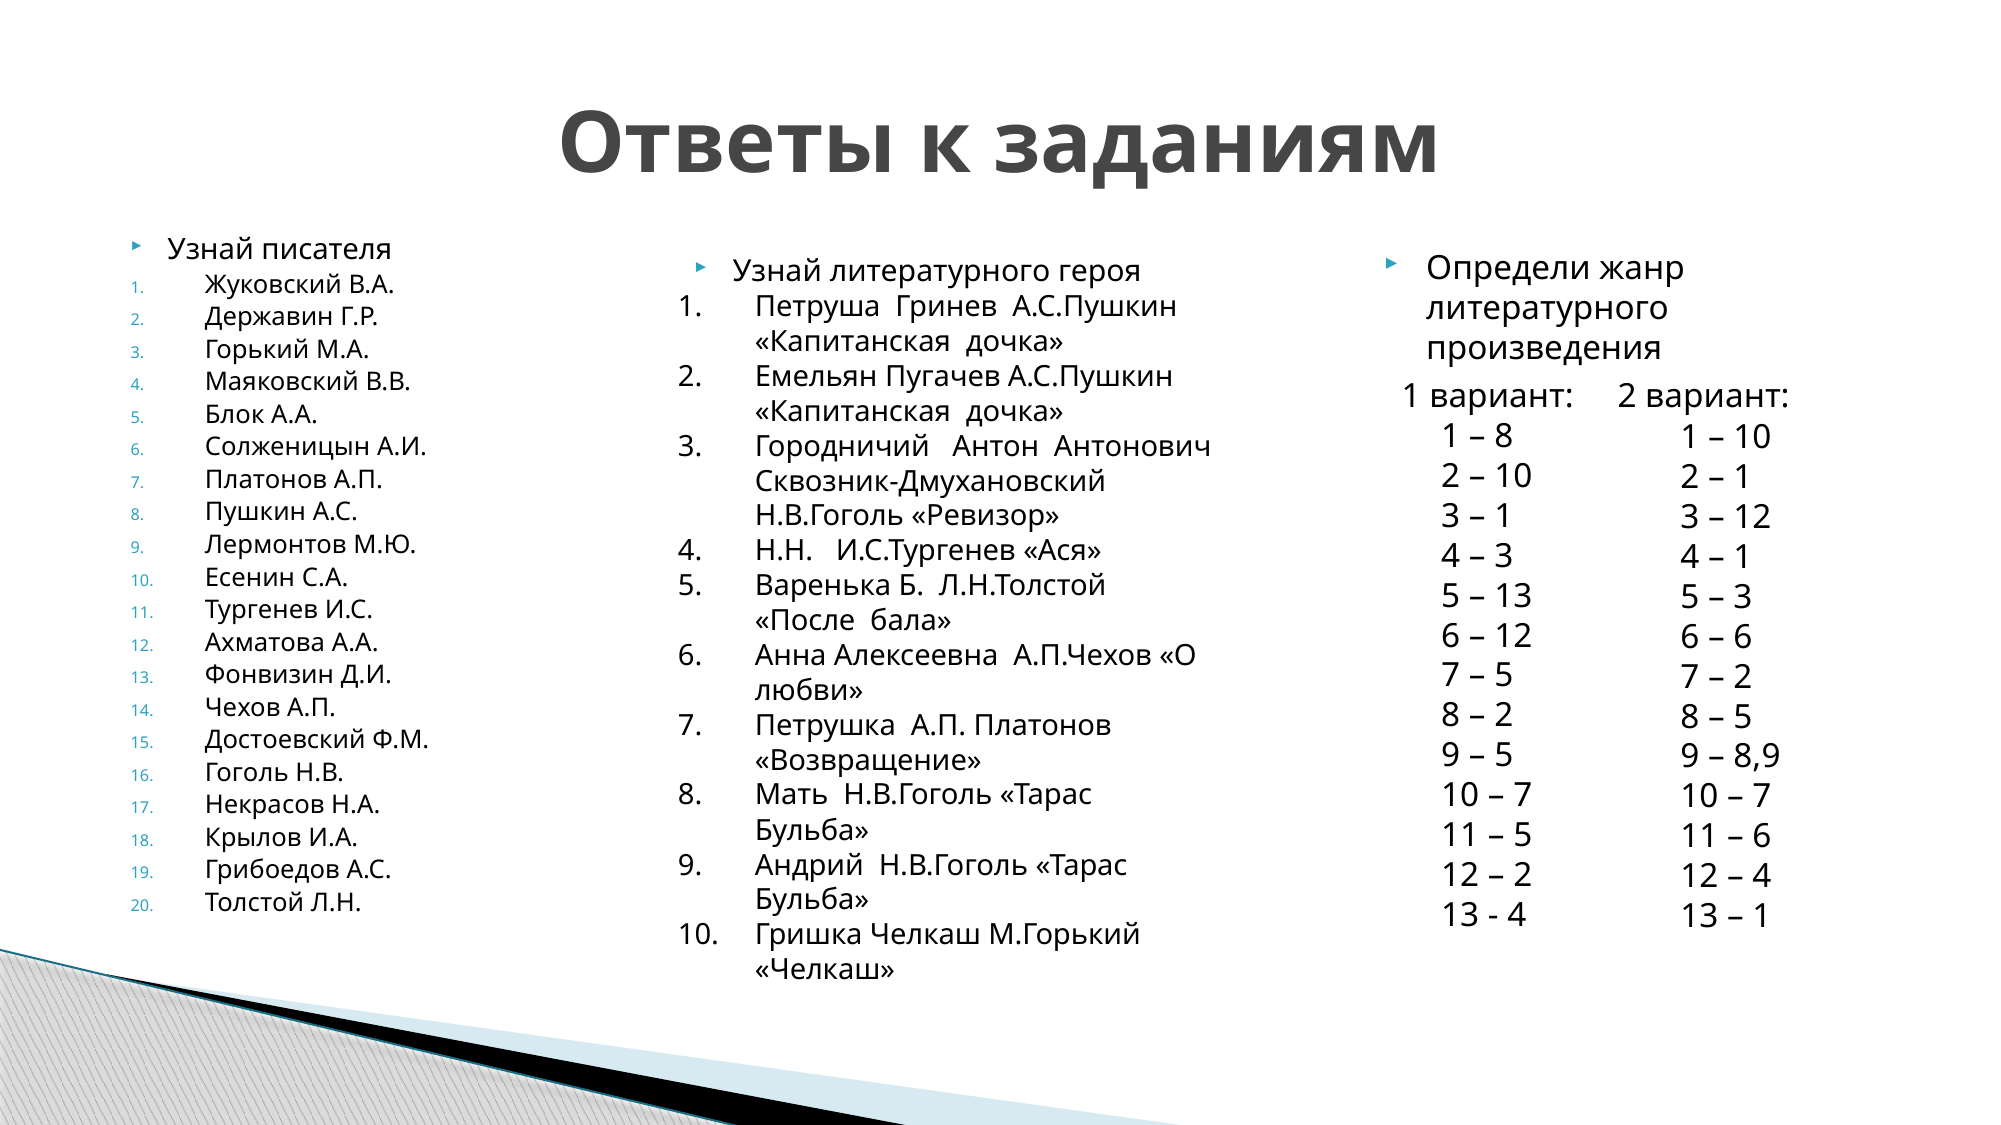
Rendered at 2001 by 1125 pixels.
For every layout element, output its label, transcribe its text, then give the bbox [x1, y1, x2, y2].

list Узнай писателя Жуковский В.А. Державин Г.Р. Горький М.А. Маяковский В.В. Блок А.А. Солженицын А.И. Платонов А.П. Пушкин А.С. Лермонтов М.Ю. Есенин С.А. Тургенев И.С. Ахматова А.А. Фонвизин Д.И. Чехов А.П. Достоевский Ф.М. Гоголь Н.В. Некрасов Н.А. Крылов И.А. Грибоедов А.С. Толстой Л.Н. [99, 233, 598, 982]
title Ответы к заданиям [99, 45, 1900, 233]
text_box Определи жанр литературного произведения 1 вариант: 2 вариант: 1 – 8 2 – 10 3 – 1 4 – 3 5 – 13 6 – 12 7 – 5 8 – 2 9 – 5 10 – 7 11 – 5 12 – 2 13 - 4 [1351, 239, 1866, 998]
text_box 1 – 10 2 – 1 3 – 12 4 – 1 5 – 3 6 – 6 7 – 2 8 – 5 9 – 8,9 10 – 7 11 – 6 12 – 4 13 – 1 [1665, 408, 1922, 997]
text_box Узнай литературного героя Петруша Гринев А.С.Пушкин «Капитанская дочка» Емельян Пугачев А.С.Пушкин «Капитанская дочка» Городничий Антон Антонович Сквозник-Дмухановский Н.В.Гоголь «Ревизор» Н.Н. И.С.Тургенев «Ася» Варенька Б. Л.Н.Толстой «После бала» Анна Алексеевна А.П.Чехов «О любви» Петрушка А.П. Платонов «Возвращение» Мать Н.В.Гоголь «Тарас Бульба» Андрий Н.В.Гоголь «Тарас Бульба» Гришка Челкаш М.Горький «Челкаш» [663, 243, 1227, 1003]
